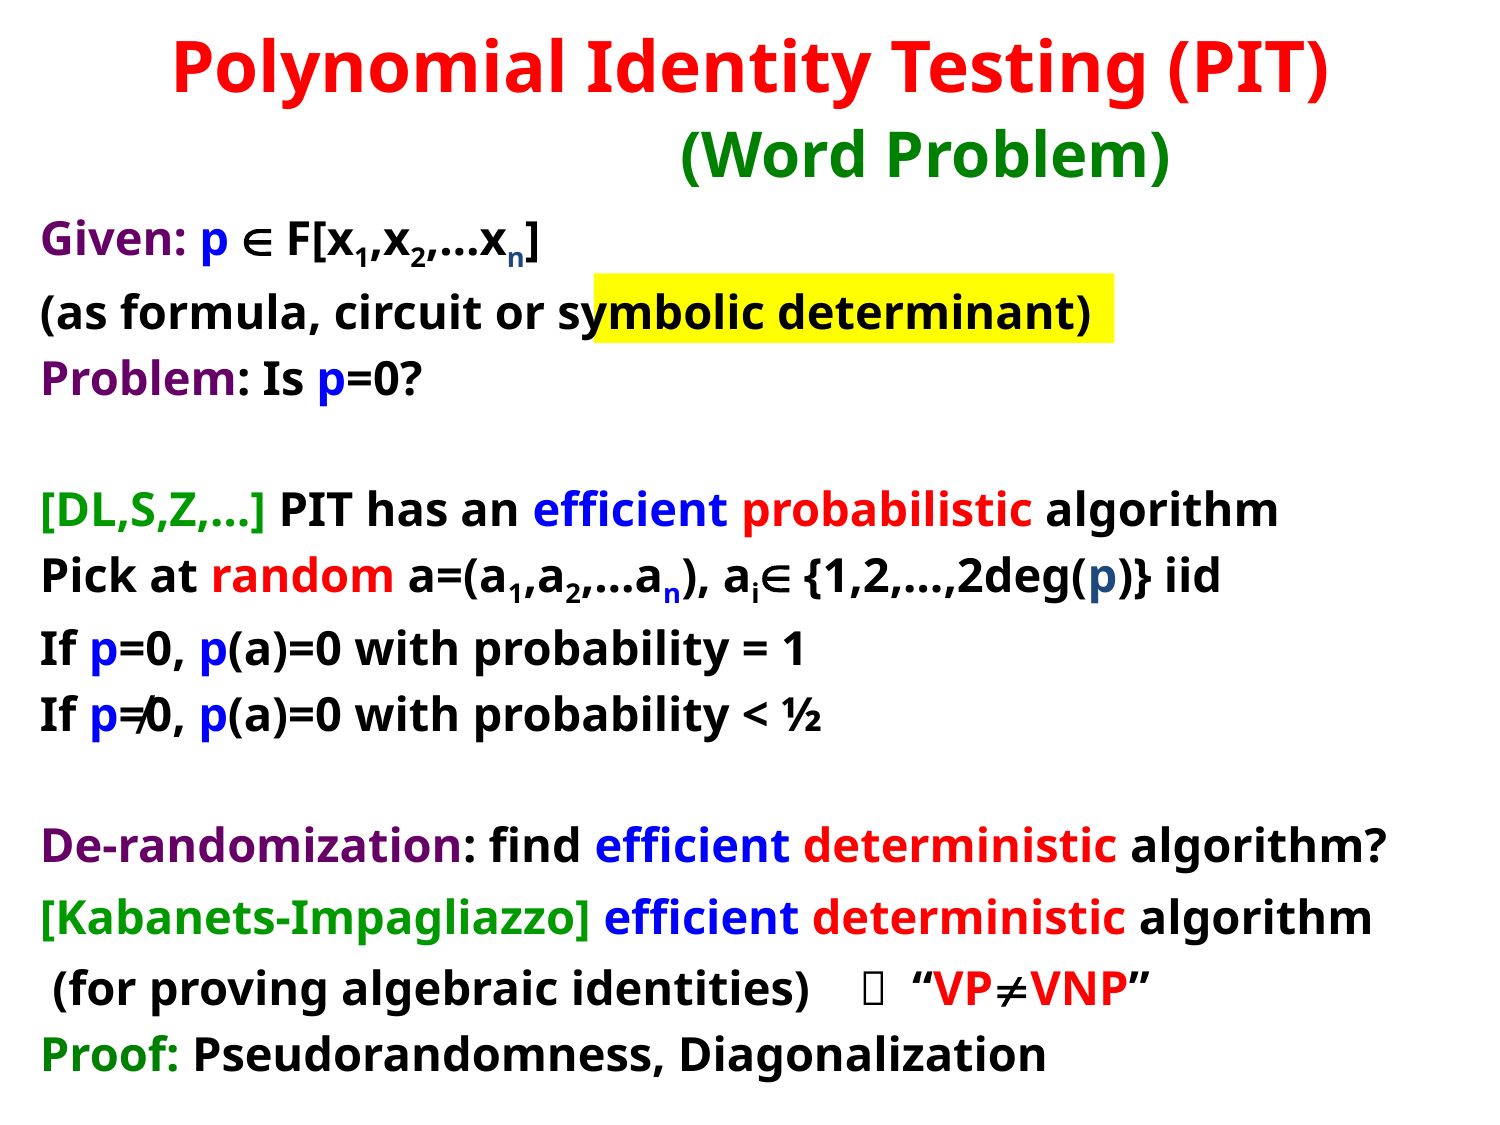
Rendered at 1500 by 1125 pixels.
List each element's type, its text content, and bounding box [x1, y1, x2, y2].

title Polynomial Identity Testing (PIT) (Word Problem) [112, 12, 1388, 200]
list Given: p  F[x1,x2,…xn] (as formula, circuit or symbolic determinant) Problem: Is p=0? [DL,S,Z,…] PIT has an efficient probabilistic algorithm Pick at random a=(a1,a2,…an), ai {1,2,…,2deg(p)} iid If p=0, p(a)=0 with probability = 1 If p≠0, p(a)=0 with probability < ½ De-randomization: find efficient deterministic algorithm? [Kabanets-Impagliazzo] efficient deterministic algorithm (for proving algebraic identities)  “VPVNP” Proof: Pseudorandomness, Diagonalization [24, 201, 1500, 1089]
